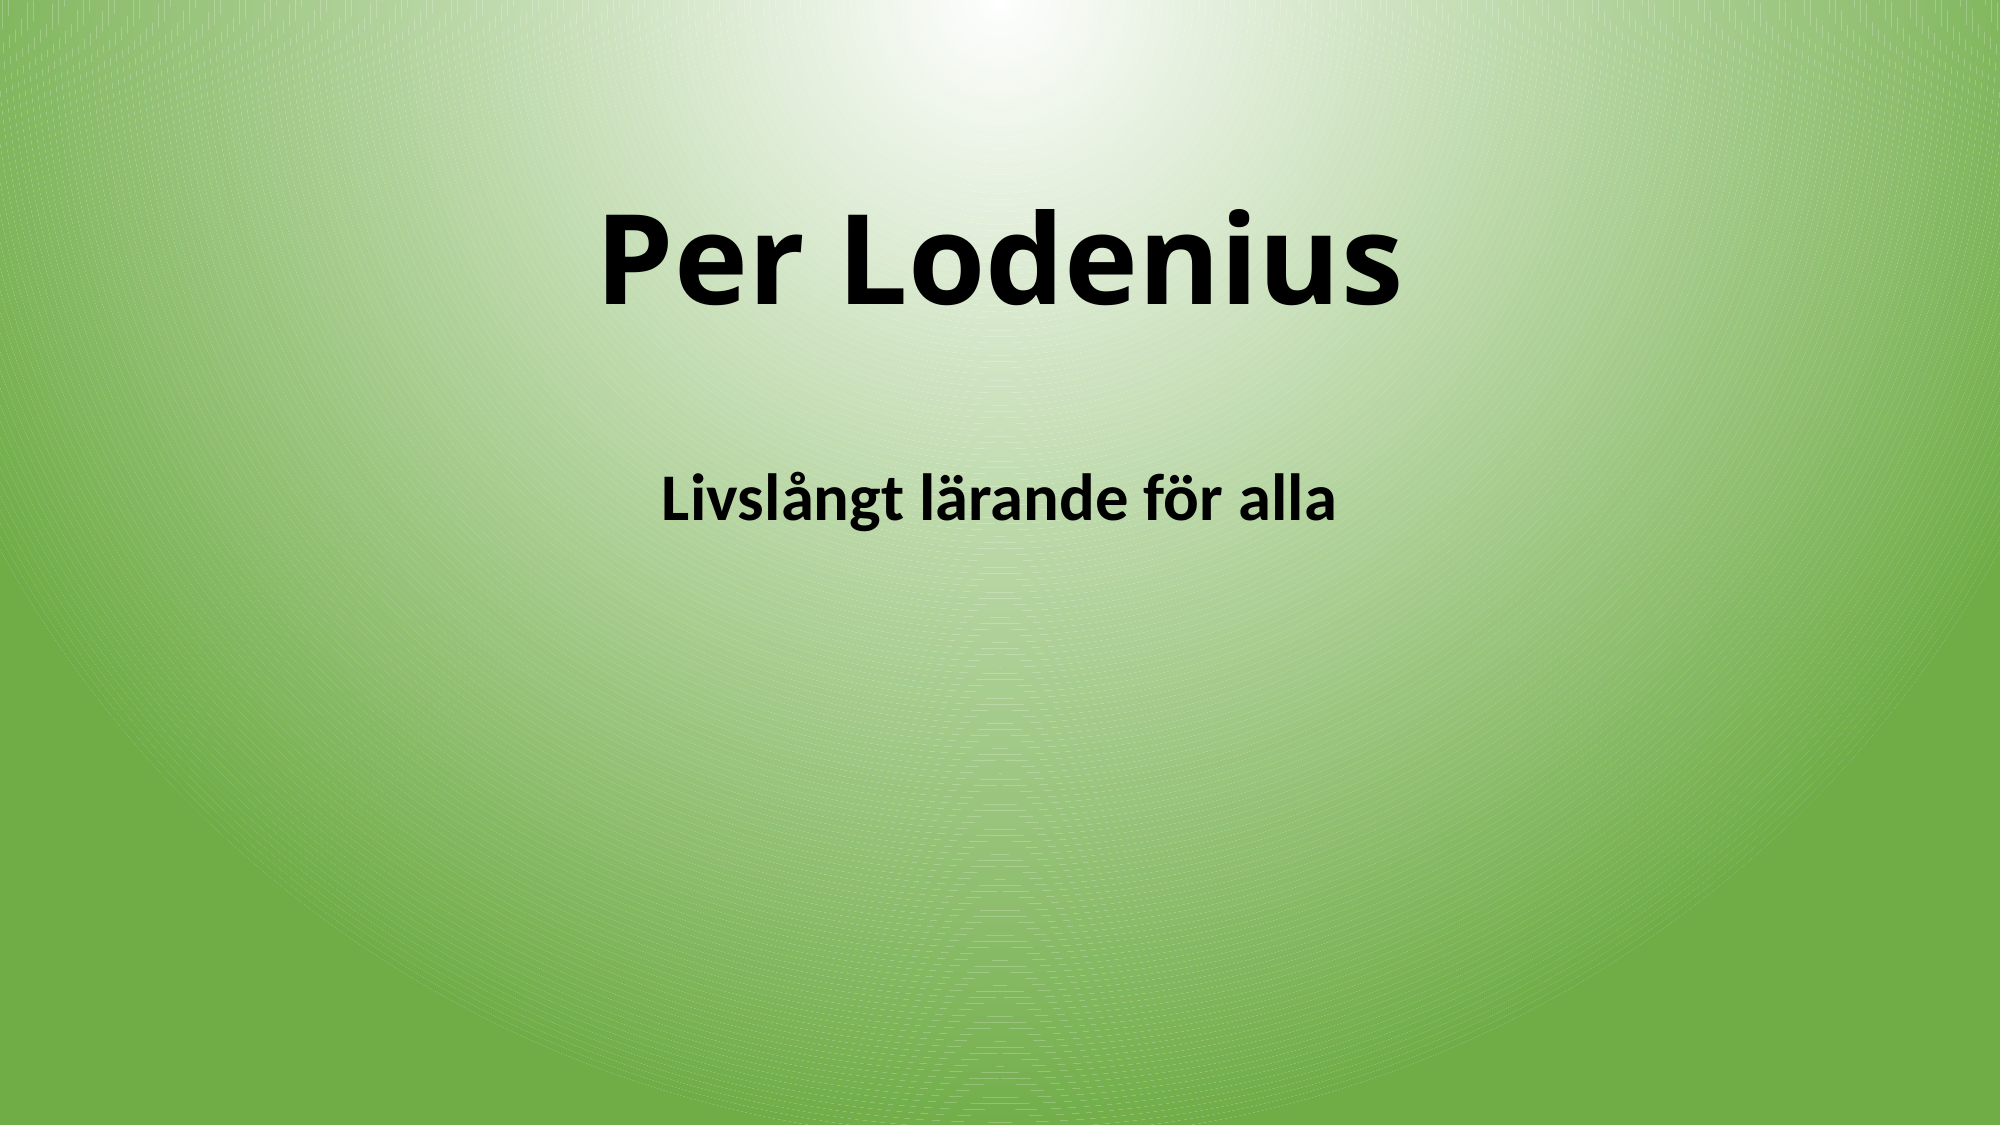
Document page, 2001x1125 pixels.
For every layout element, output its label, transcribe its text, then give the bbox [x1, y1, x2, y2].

subtitle Livslångt lärande för alla [249, 354, 1750, 861]
title Per Lodenius [249, 184, 1750, 340]
